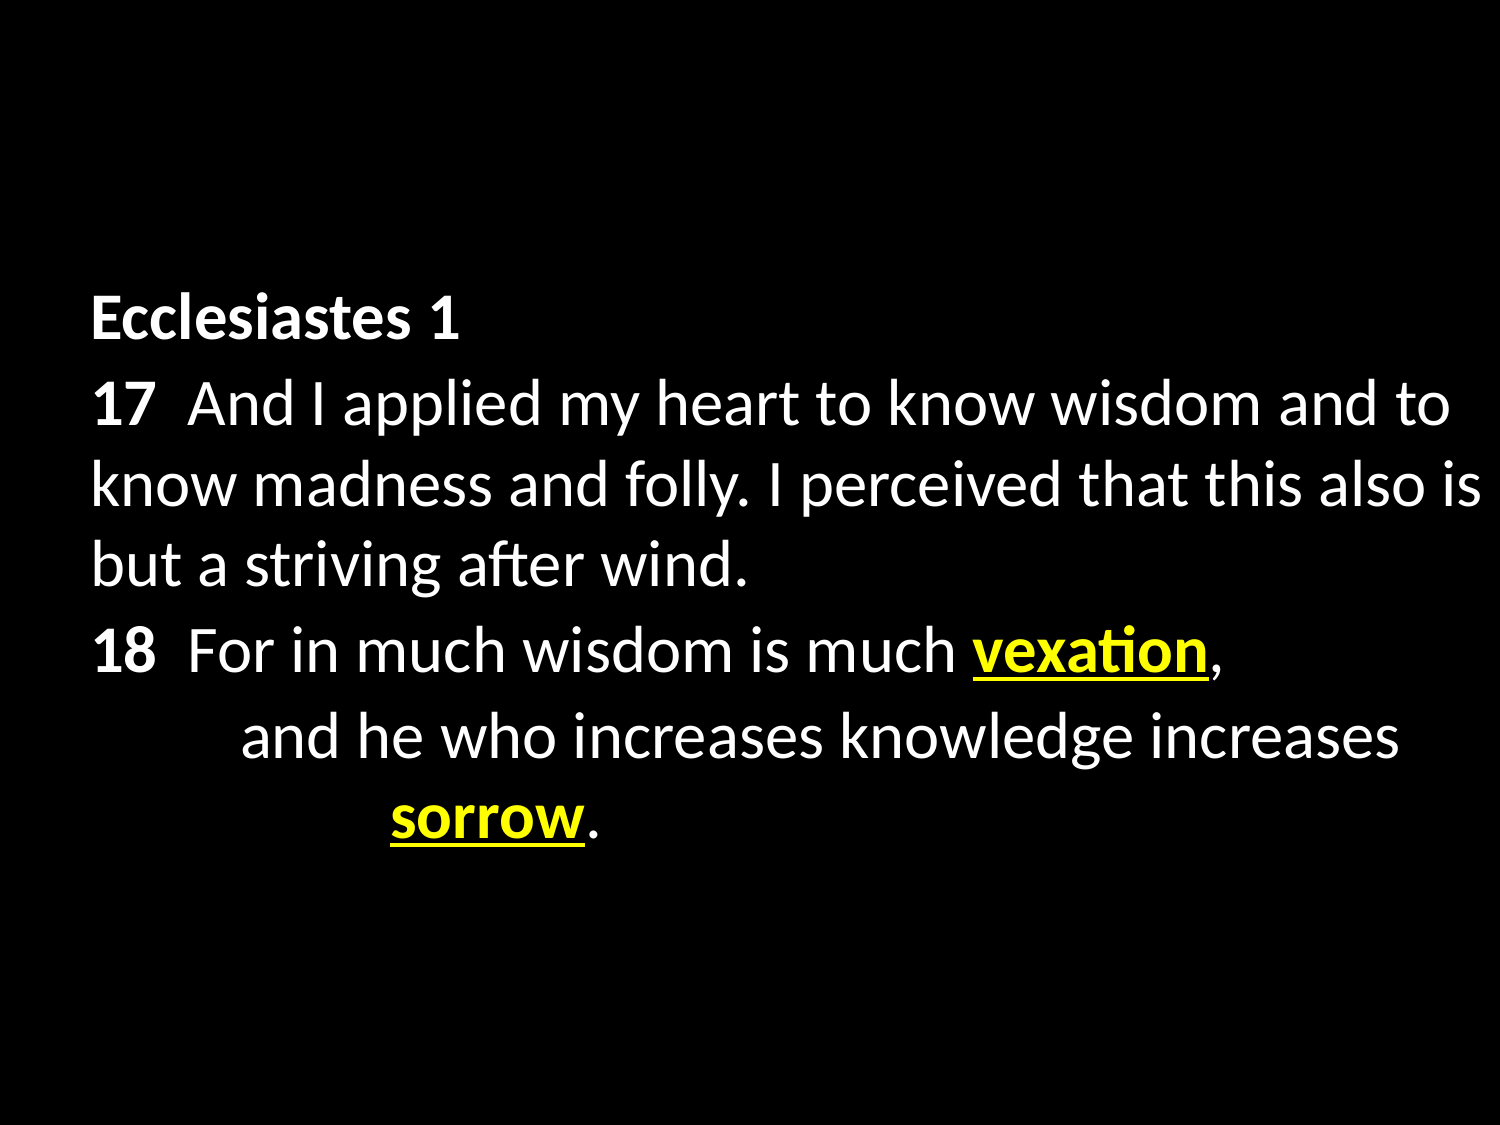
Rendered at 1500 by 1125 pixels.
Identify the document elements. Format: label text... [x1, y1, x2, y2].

list Ecclesiastes 1 17 And I applied my heart to know wisdom and to know madness and folly. I perceived that this also is but a striving after wind. 18 For in much wisdom is much vexation, and he who increases knowledge increases sorrow. [75, 0, 1500, 1125]
